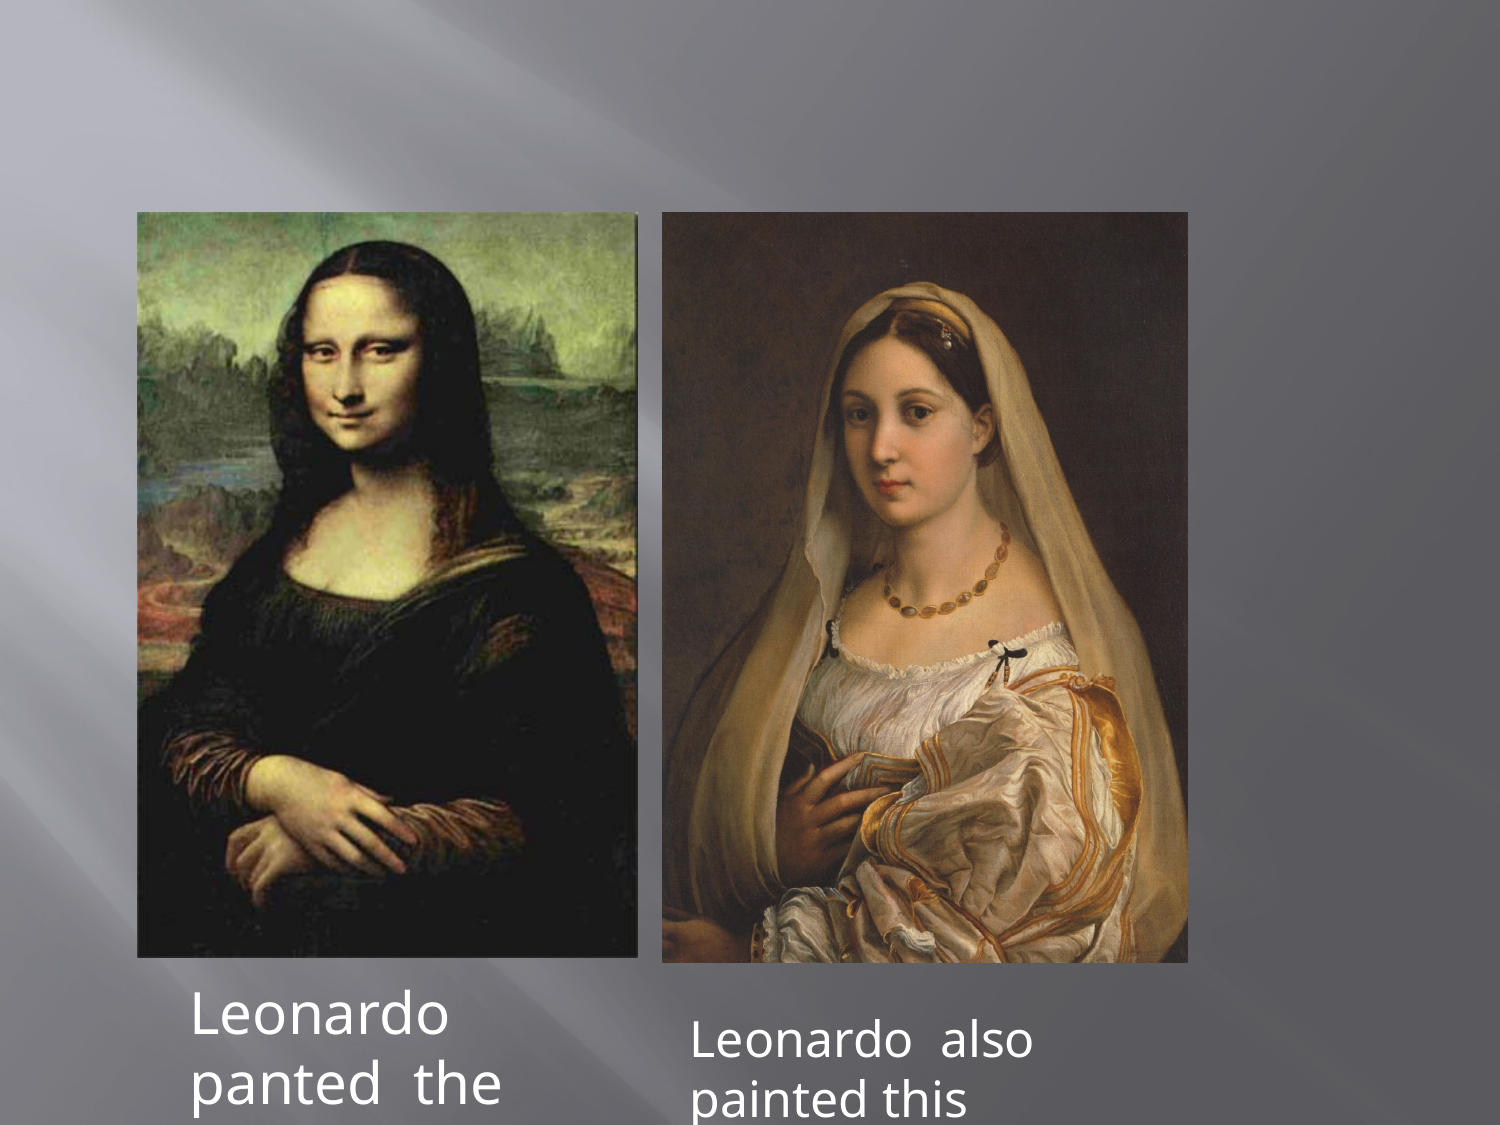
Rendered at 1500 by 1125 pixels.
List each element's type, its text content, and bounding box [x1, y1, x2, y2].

text_box Leonardo also painted this picture. [674, 999, 1138, 1125]
picture [662, 212, 1188, 963]
picture [137, 212, 638, 959]
text_box Leonardo panted the Mona Lisa. [174, 1000, 563, 1125]
